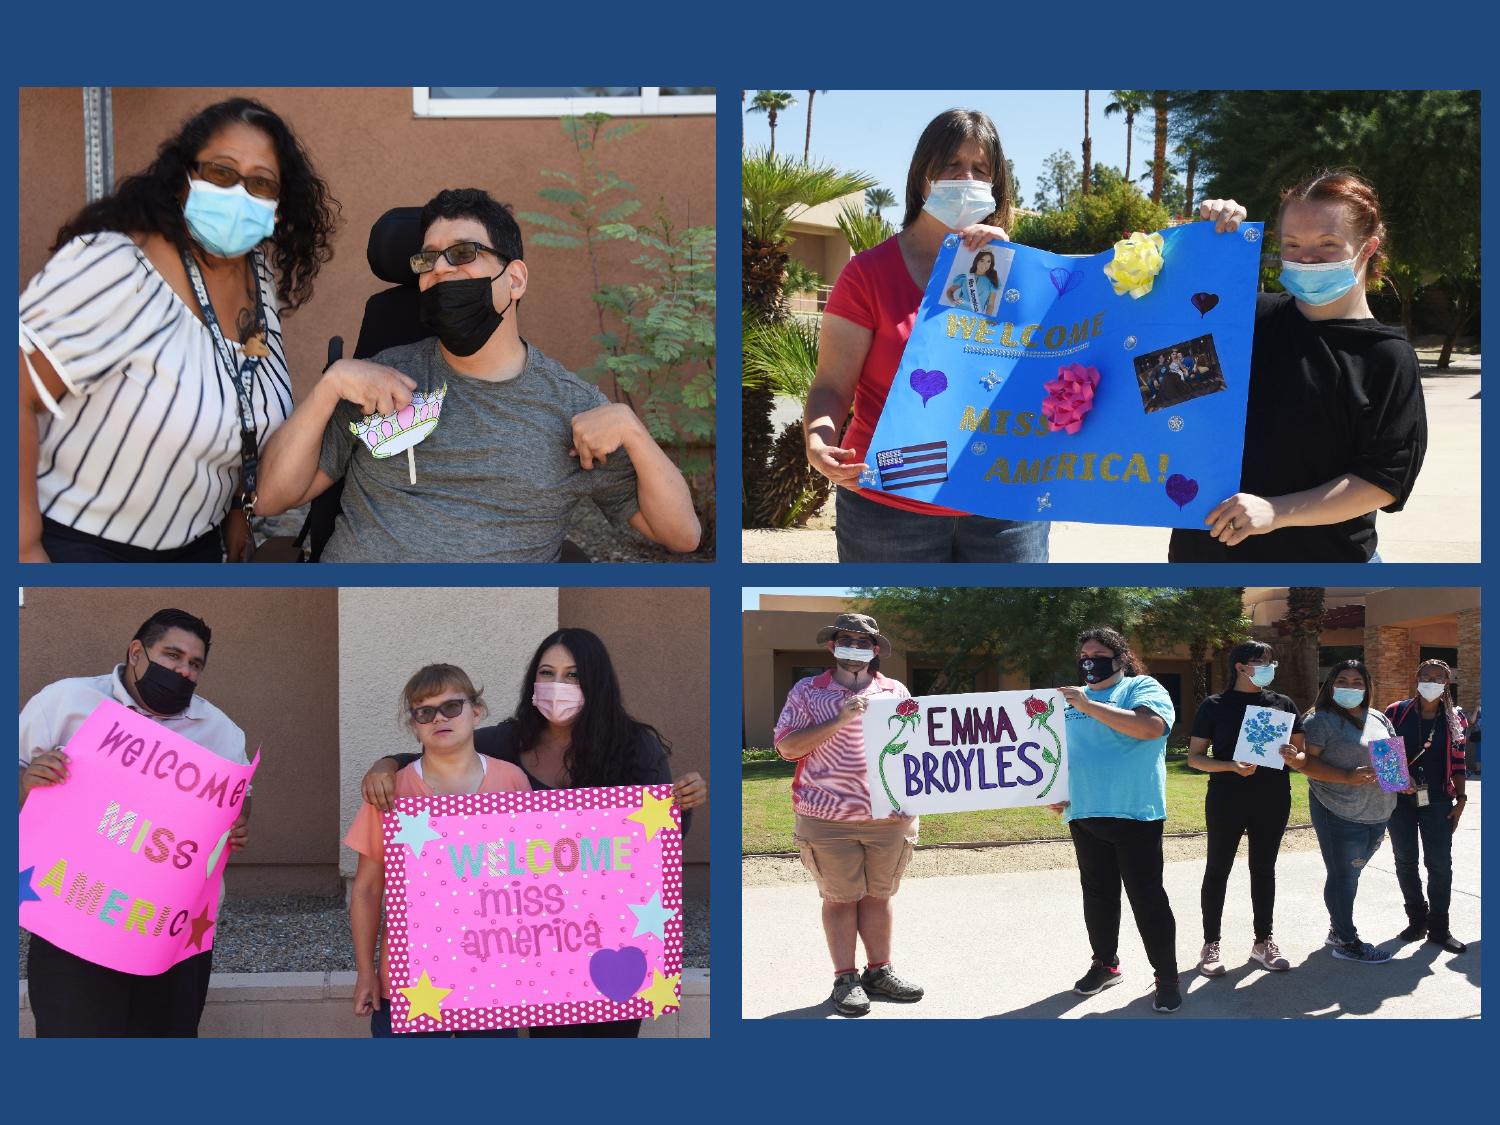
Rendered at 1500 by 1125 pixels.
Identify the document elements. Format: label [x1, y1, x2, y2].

picture [742, 587, 1482, 1019]
picture [18, 587, 711, 1038]
picture [18, 87, 717, 563]
list [742, 90, 1482, 563]
